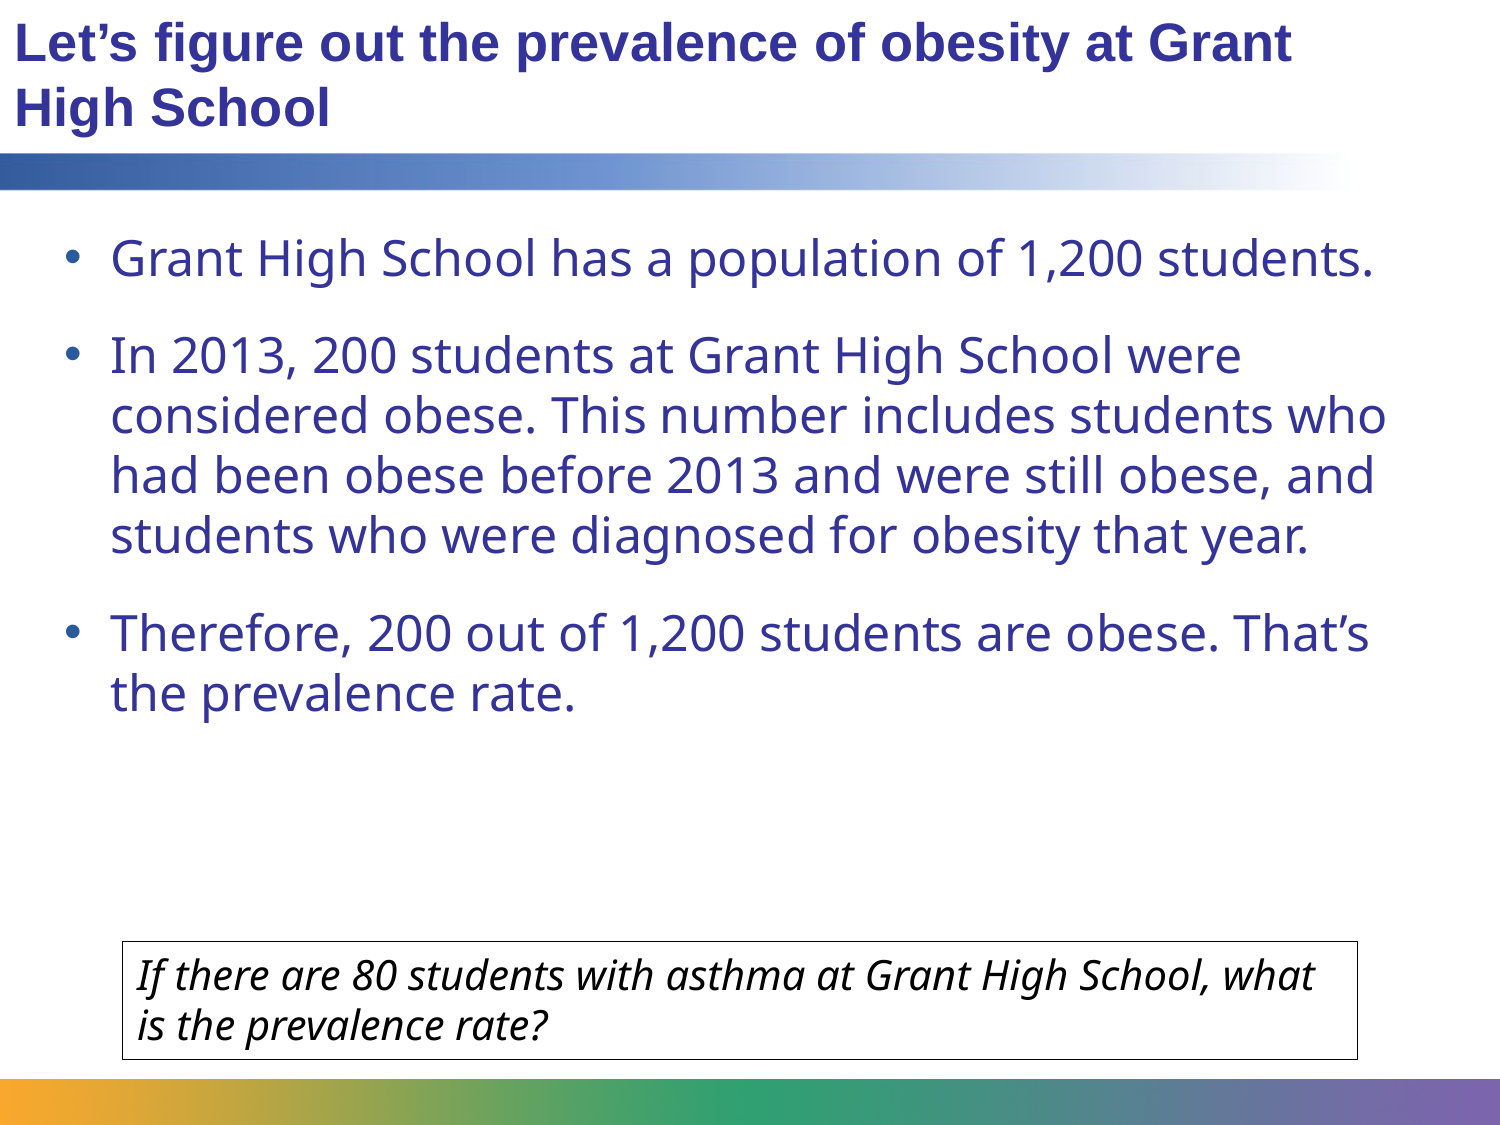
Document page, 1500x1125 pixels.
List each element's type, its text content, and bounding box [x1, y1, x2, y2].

picture [0, 152, 1500, 192]
picture [0, 1079, 1500, 1125]
list Grant High School has a population of 1,200 students. In 2013, 200 students at Grant High School were considered obese. This number includes students who had been obese before 2013 and were still obese, and students who were diagnosed for obesity that year. Therefore, 200 out of 1,200 students are obese. That’s the prevalence rate. [49, 218, 1454, 906]
list If there are 80 students with asthma at Grant High School, what is the prevalence rate? [122, 941, 1358, 1060]
list Let’s figure out the prevalence of obesity at Grant High School [0, 0, 1435, 129]
